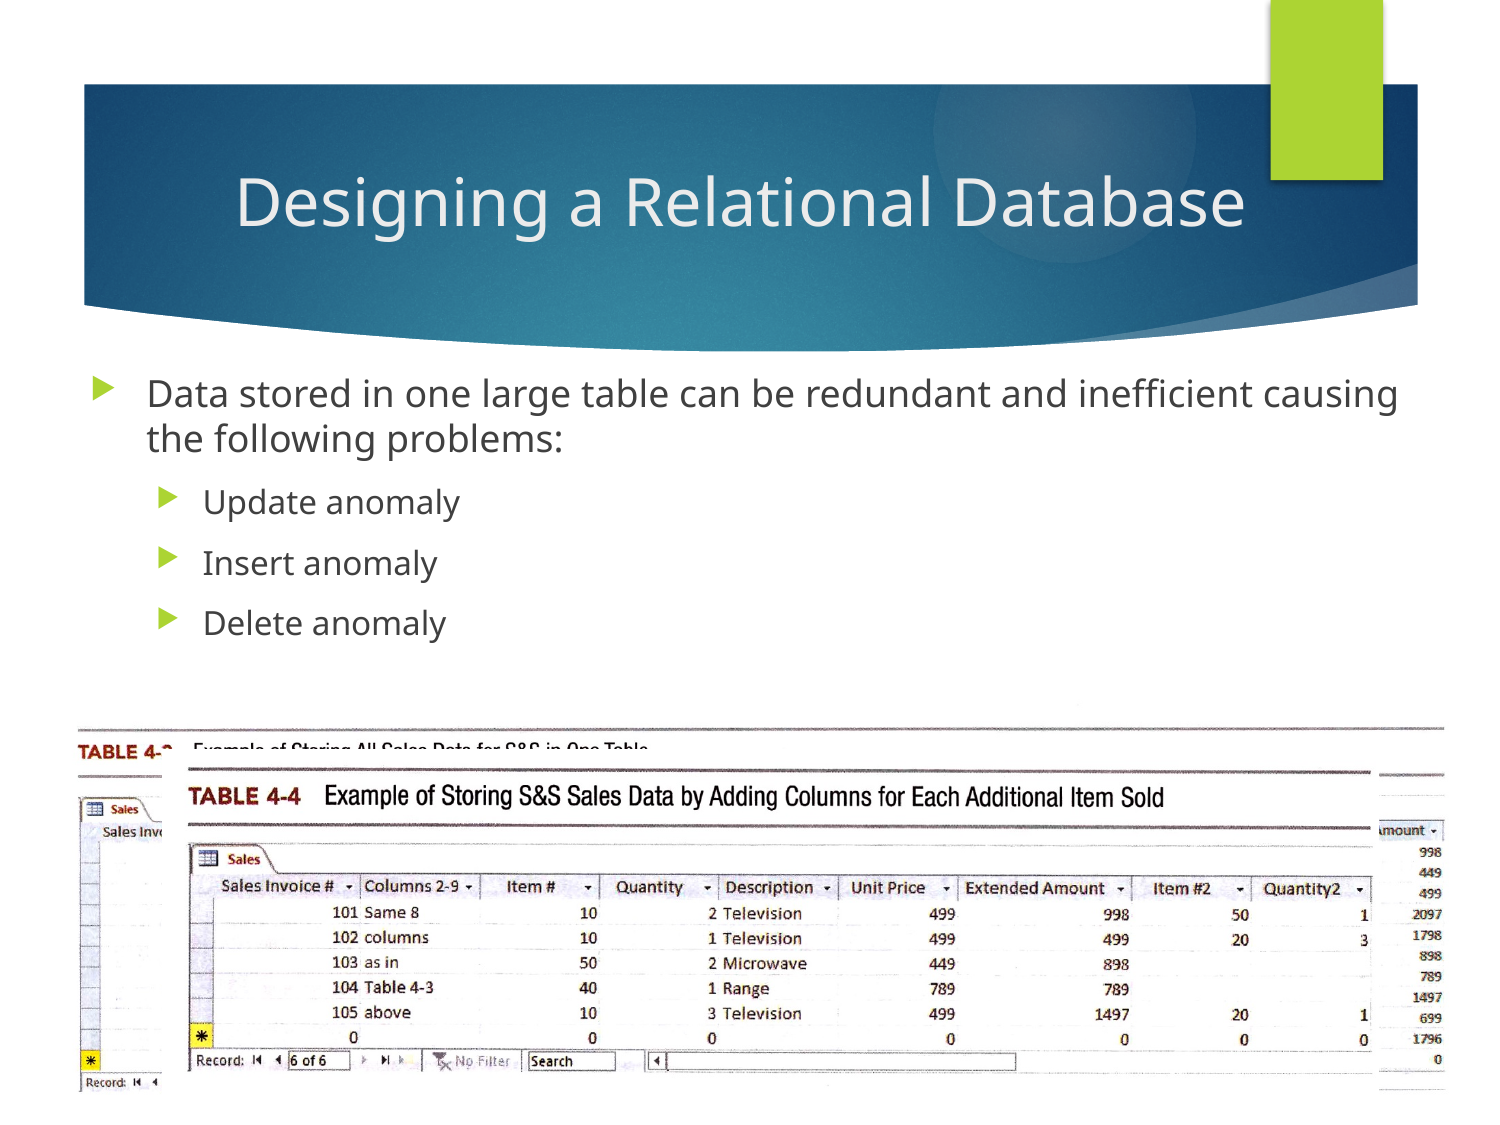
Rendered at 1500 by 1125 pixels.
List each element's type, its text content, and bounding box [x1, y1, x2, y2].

list Data stored in one large table can be redundant and inefficient causing the following problems: Update anomaly Insert anomaly Delete anomaly [75, 362, 1425, 698]
title Designing a Relational Database [75, 112, 1425, 288]
picture [49, 699, 1478, 1105]
